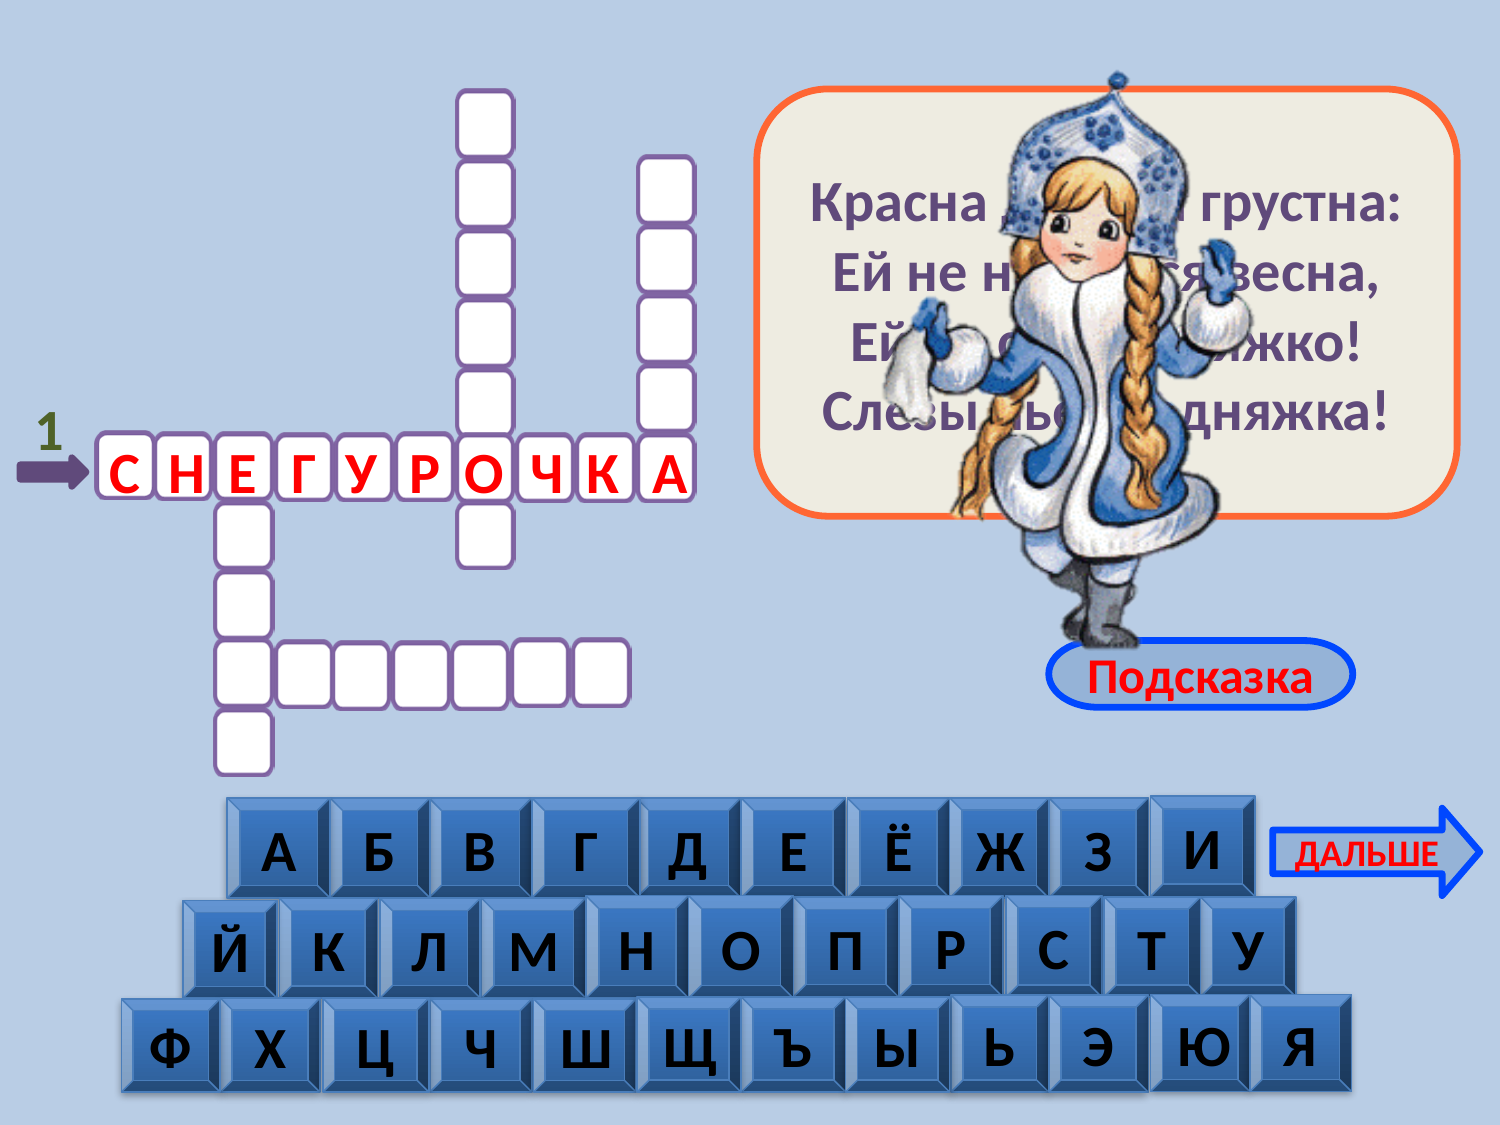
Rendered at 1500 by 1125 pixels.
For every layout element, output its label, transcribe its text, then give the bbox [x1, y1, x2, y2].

text_box К [1154, 995, 1247, 1006]
text_box А [637, 427, 718, 513]
text_box Ы [845, 996, 951, 1093]
text_box Ч [520, 427, 571, 431]
picture [94, 88, 697, 778]
text_box Ы [536, 799, 636, 810]
text_box Д [646, 801, 736, 893]
text_box Ъ [742, 996, 844, 1089]
text_box Н [153, 509, 208, 513]
text_box Т [1103, 896, 1202, 993]
text_box Красна девица грустна: Ей не нравится весна, Ей на солнце тяжко! Слезы льет бедняжка! [1319, 86, 1460, 519]
text_box К [571, 427, 630, 431]
text_box Н [585, 895, 687, 997]
text_box Л [379, 897, 481, 997]
text_box Щ [636, 996, 742, 1093]
text_box Я [745, 998, 842, 1008]
text_box В [431, 797, 530, 894]
text_box Р [898, 895, 1004, 995]
text_box Ь [1154, 797, 1252, 808]
text_box А [1009, 896, 1099, 907]
text_box Ж [949, 797, 1050, 894]
text_box К [902, 896, 1000, 908]
text_box Ь [950, 994, 1047, 1088]
text_box Э [231, 799, 326, 810]
text_box Подсказка [1050, 640, 1355, 710]
text_box Подсказка [434, 1000, 528, 1010]
text_box А [1253, 995, 1349, 1006]
text_box Я [485, 899, 581, 910]
text_box Н [186, 901, 274, 912]
text_box А [226, 797, 331, 898]
text_box К [278, 897, 378, 995]
text_box Х [220, 997, 321, 1093]
text_box С [94, 506, 153, 513]
text_box У [692, 896, 790, 908]
text_box Красна девица грустна: Ей не нравится весна, Ей на солнце тяжко! Слезы льет бедняжка! [754, 87, 823, 519]
text_box Ц [322, 997, 430, 1093]
text_box Р [224, 999, 316, 1009]
text_box С [433, 799, 528, 810]
text_box Ё [846, 797, 948, 895]
text_box Ъ [953, 799, 1045, 809]
text_box Ч [431, 998, 532, 1090]
text_box Л [537, 1000, 632, 1010]
picture [828, 27, 1314, 680]
text_box Ю [283, 899, 374, 910]
text_box Й [182, 900, 278, 997]
text_box Я [955, 996, 1045, 1006]
text_box Ш [851, 799, 946, 810]
text_box С [1005, 895, 1103, 993]
text_box И [1149, 795, 1256, 895]
text_box Ч [1204, 898, 1292, 908]
text_box Е [589, 896, 686, 908]
text_box Ю [1149, 993, 1248, 1093]
text_box У [1201, 896, 1297, 993]
text_box Г [797, 898, 894, 909]
text_box Т [644, 799, 737, 810]
text_box П [798, 900, 894, 993]
text_box М [481, 897, 582, 996]
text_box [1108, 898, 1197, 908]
text_box Ф [120, 998, 221, 1093]
text_box [17, 462, 89, 489]
text_box С [383, 899, 477, 910]
text_box Щ [334, 799, 426, 810]
text_box З [1050, 797, 1147, 894]
text_box Ч [745, 799, 842, 810]
text_box Э [1048, 994, 1148, 1093]
text_box Б [331, 797, 431, 896]
text_box Ц [1053, 799, 1145, 809]
text_box 1 [20, 384, 99, 470]
text_box Г [849, 998, 946, 1008]
text_box О [688, 895, 794, 995]
text_box У [1052, 996, 1145, 1006]
text_box Е [326, 999, 425, 1009]
text_box Ш [533, 998, 633, 1093]
text_box О [125, 1000, 216, 1010]
text_box Е [740, 797, 846, 894]
text_box Г [531, 797, 641, 896]
text_box М [641, 998, 737, 1008]
text_box ДАЛЬШЕ [1270, 806, 1482, 898]
text_box Я [1249, 994, 1353, 1093]
